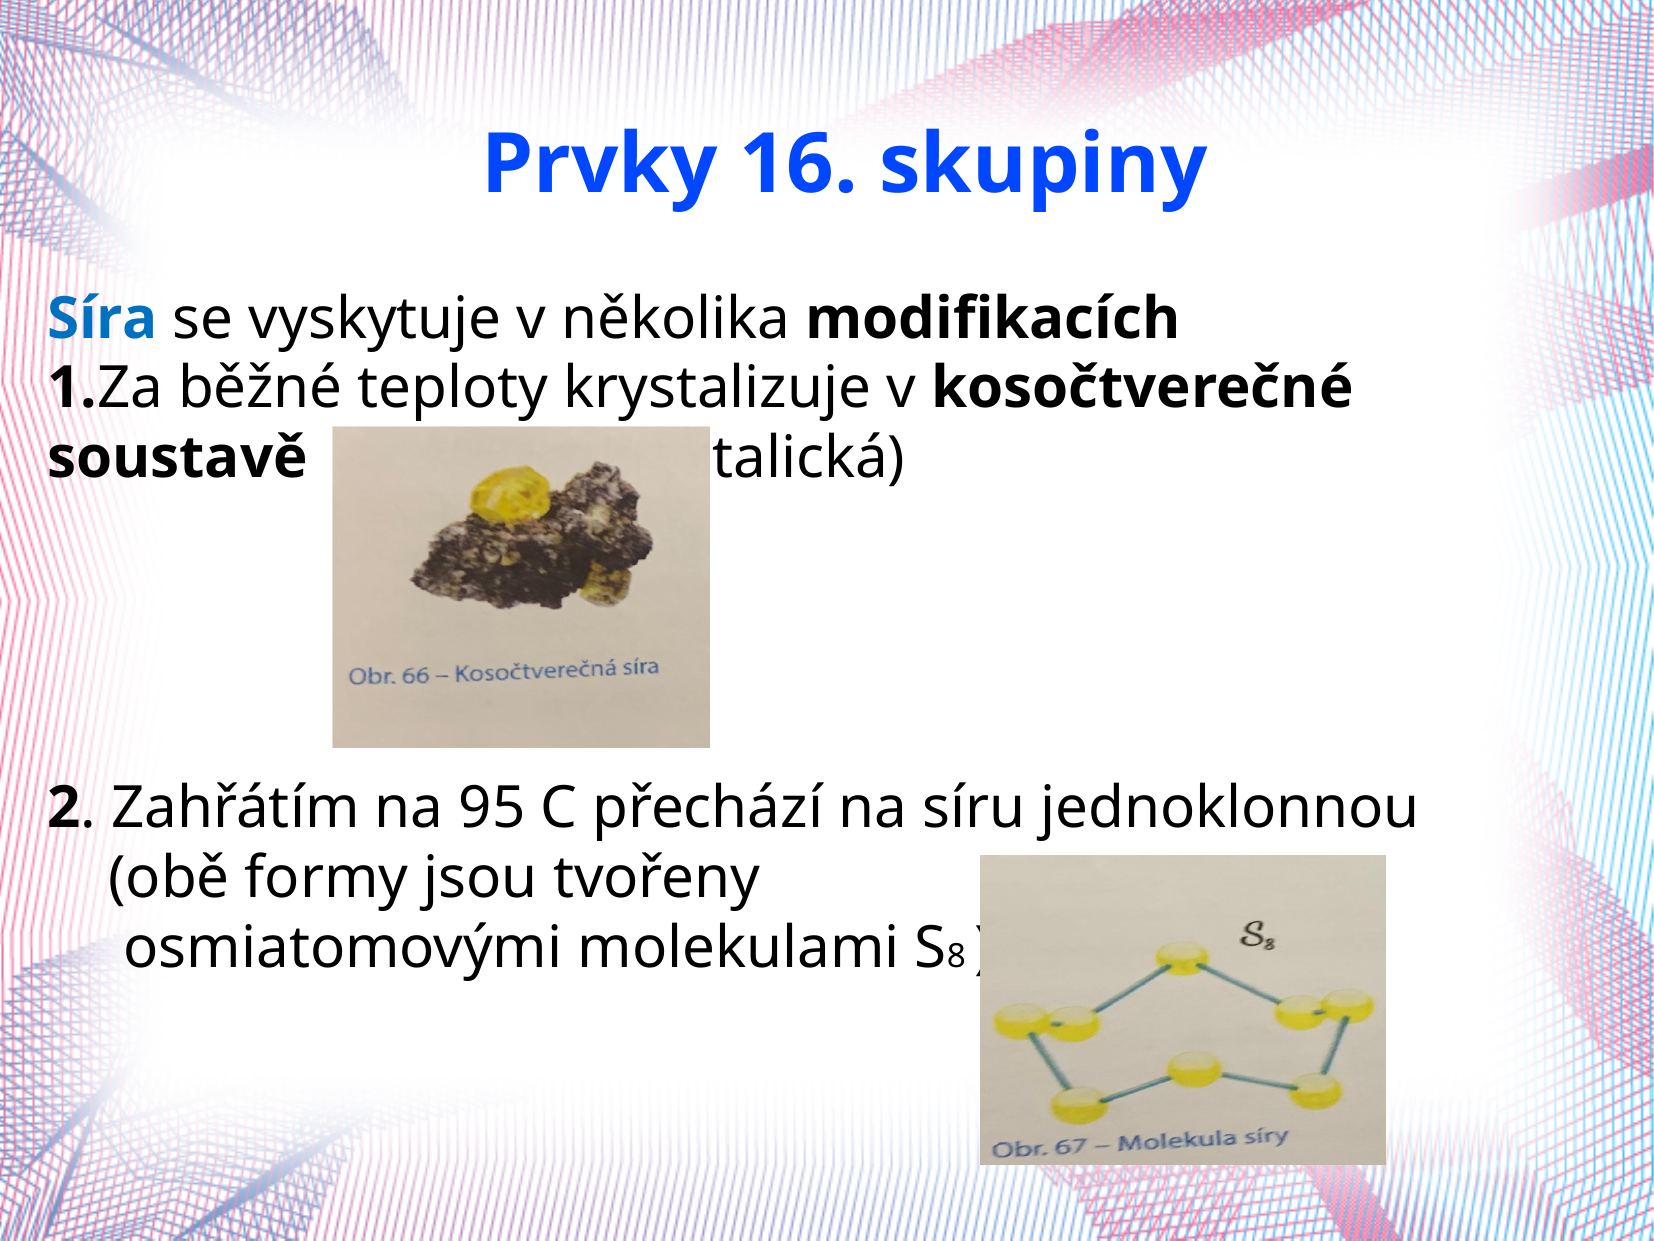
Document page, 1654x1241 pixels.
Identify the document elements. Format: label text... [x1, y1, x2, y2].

text_box Síra se vyskytuje v několika modifikacích 1.Za běžné teploty krystalizuje v kosočtverečné soustavě (krystalická) 2. Zahřátím na 95 C přechází na síru jednoklonnou (obě formy jsou tvořeny osmiatomovými molekulami S8 ) [32, 272, 1531, 987]
picture [0, 0, 1654, 1241]
text_box Prvky 16. skupiny [347, 102, 1342, 272]
